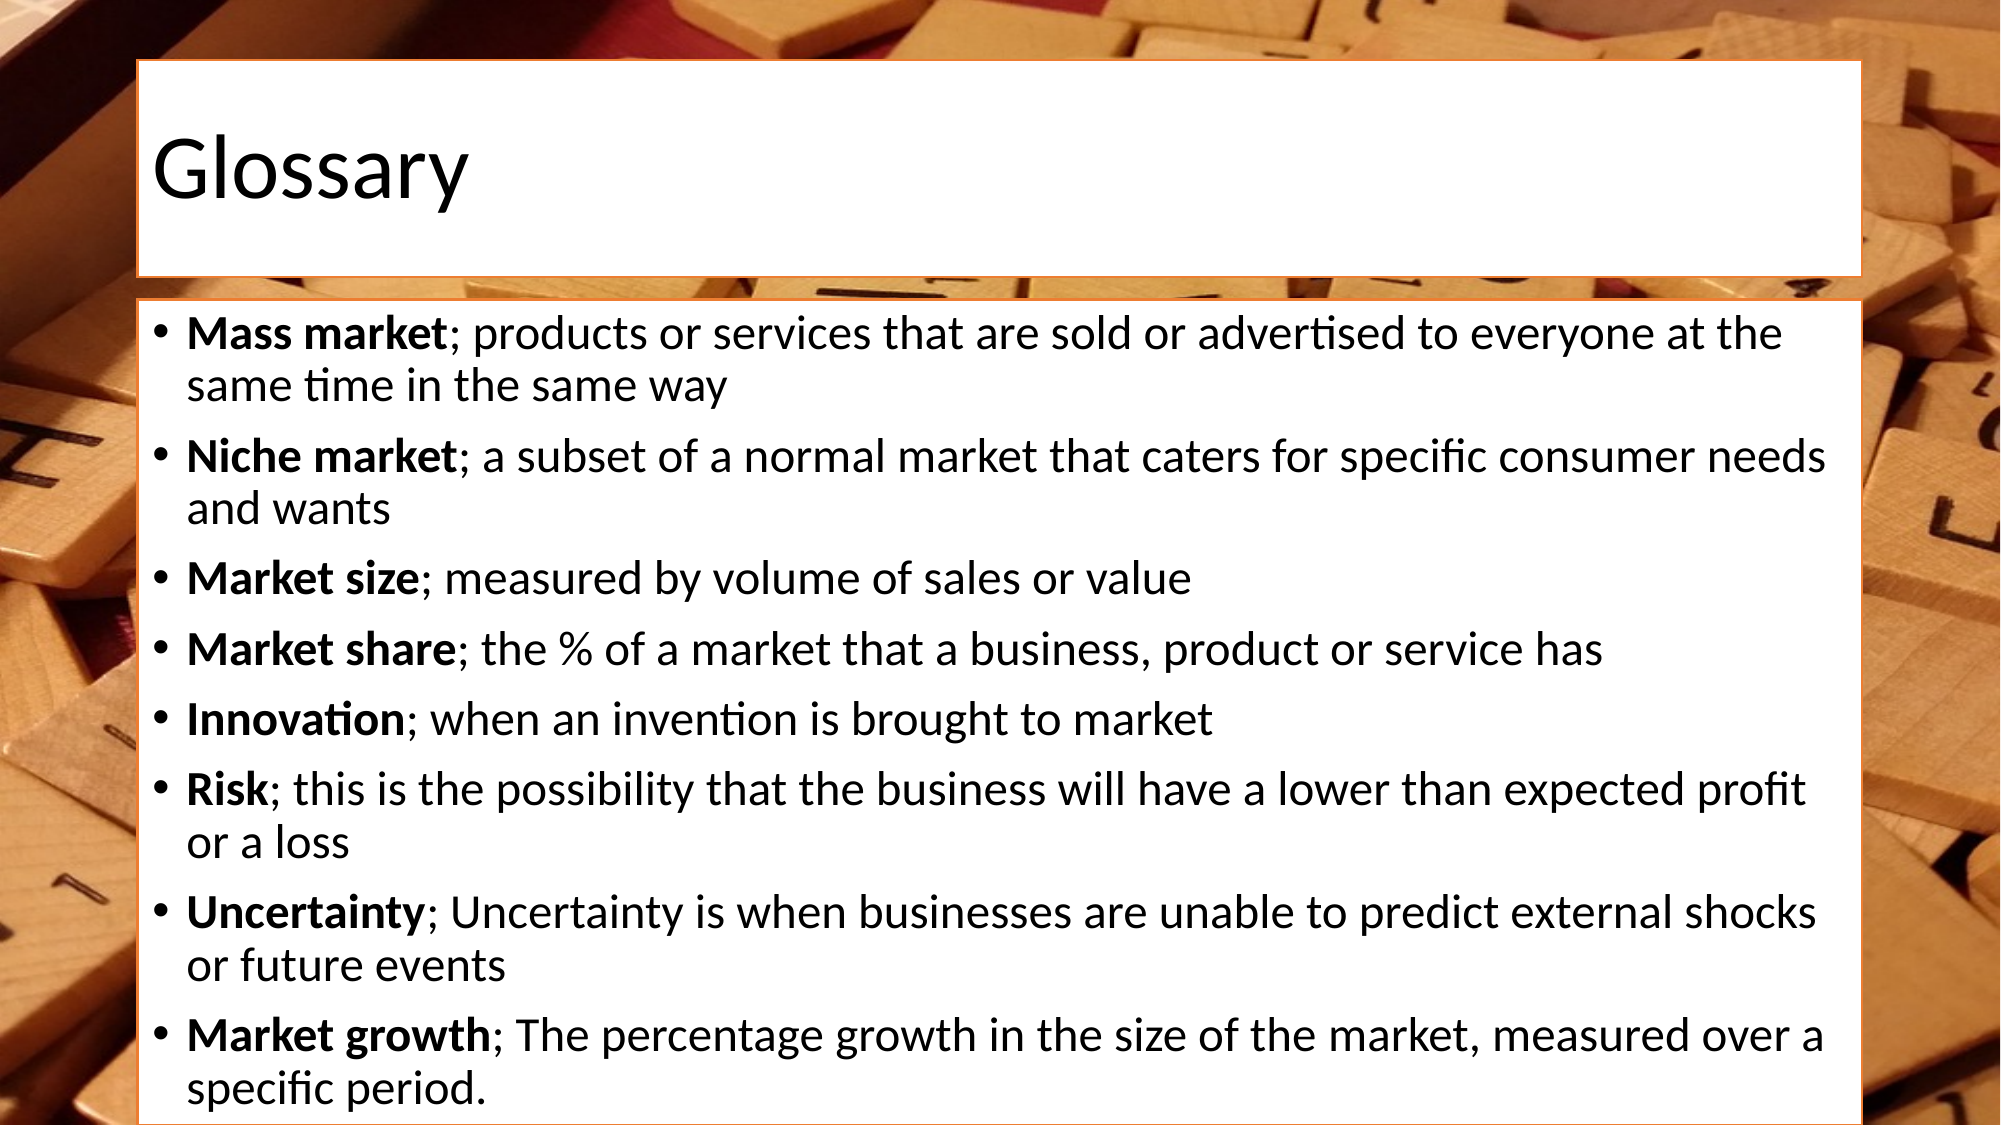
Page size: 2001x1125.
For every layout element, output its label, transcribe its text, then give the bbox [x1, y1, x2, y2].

title Glossary [136, 59, 1863, 278]
picture [0, 0, 2001, 1125]
list Mass market; products or services that are sold or advertised to everyone at the same time in the same way Niche market; a subset of a normal market that caters for specific consumer needs and wants Market size; measured by volume of sales or value Market share; the % of a market that a business, product or service has Innovation; when an invention is brought to market Risk; this is the possibility that the business will have a lower than expected profit or a loss Uncertainty; Uncertainty is when businesses are unable to predict external shocks or future events Market growth; The percentage growth in the size of the market, measured over a specific period. [136, 298, 1863, 1125]
